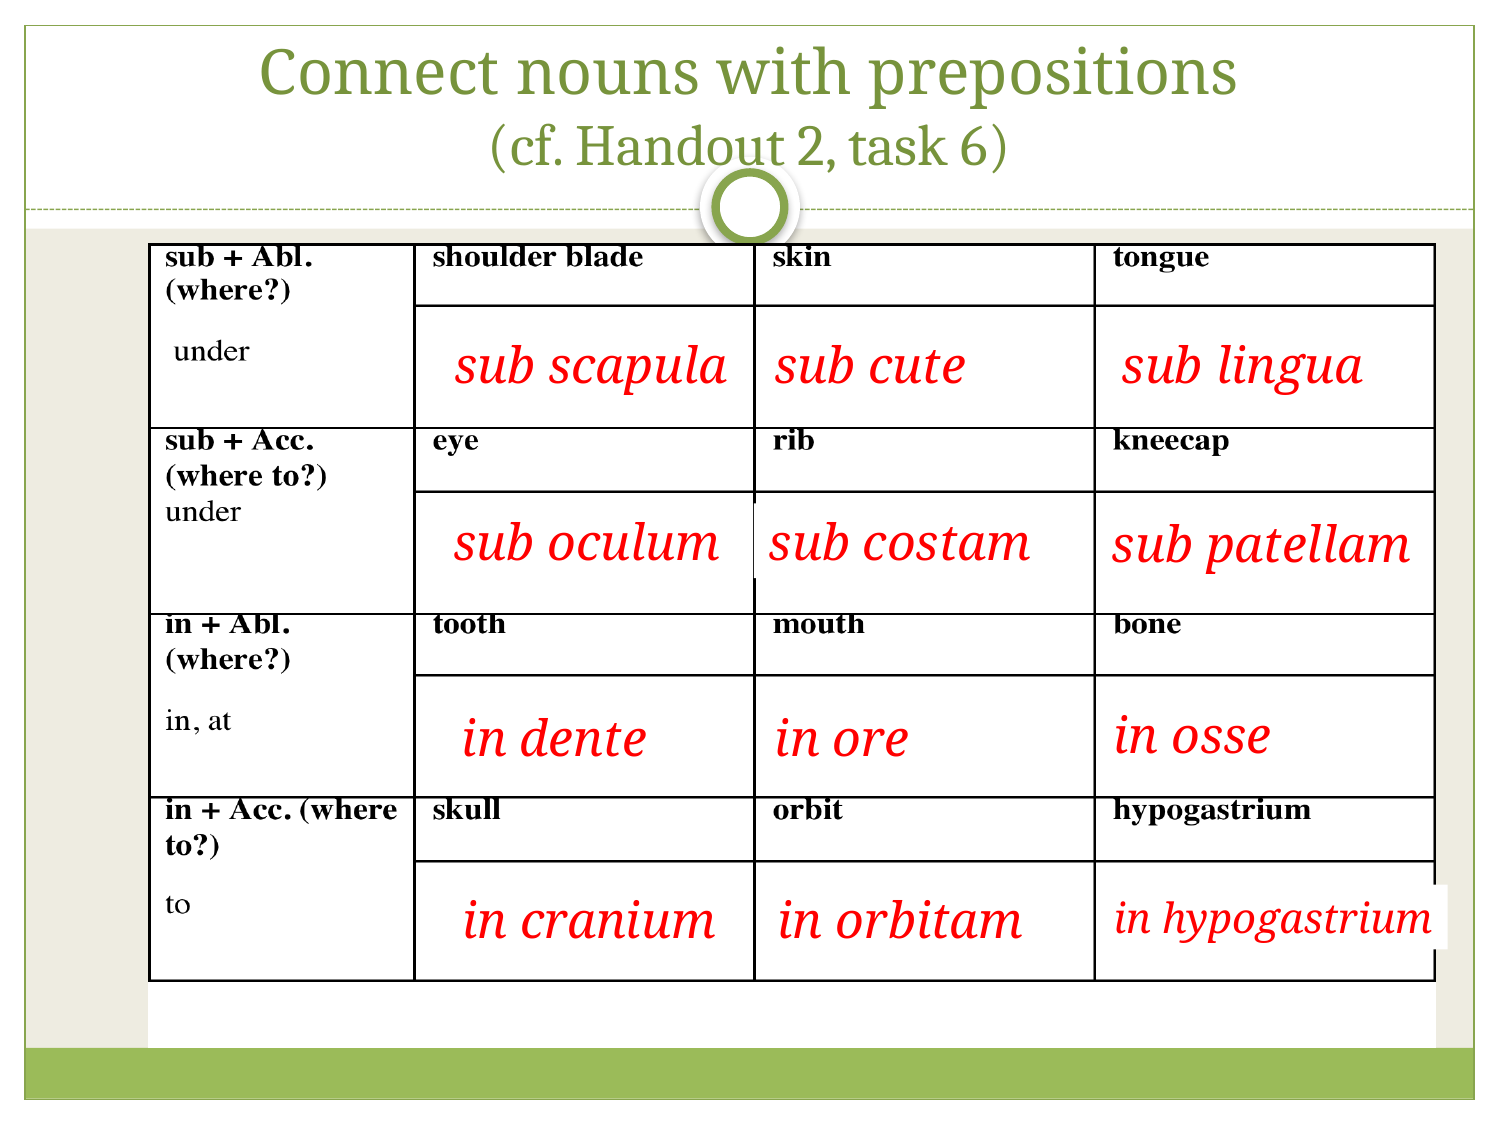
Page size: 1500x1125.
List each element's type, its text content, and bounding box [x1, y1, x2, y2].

text_box in hypogastrium [1441, 884, 1448, 950]
title Connect nouns with prepositions (cf. Handout 2, task 6) [49, 60, 1450, 185]
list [148, 243, 1436, 1048]
